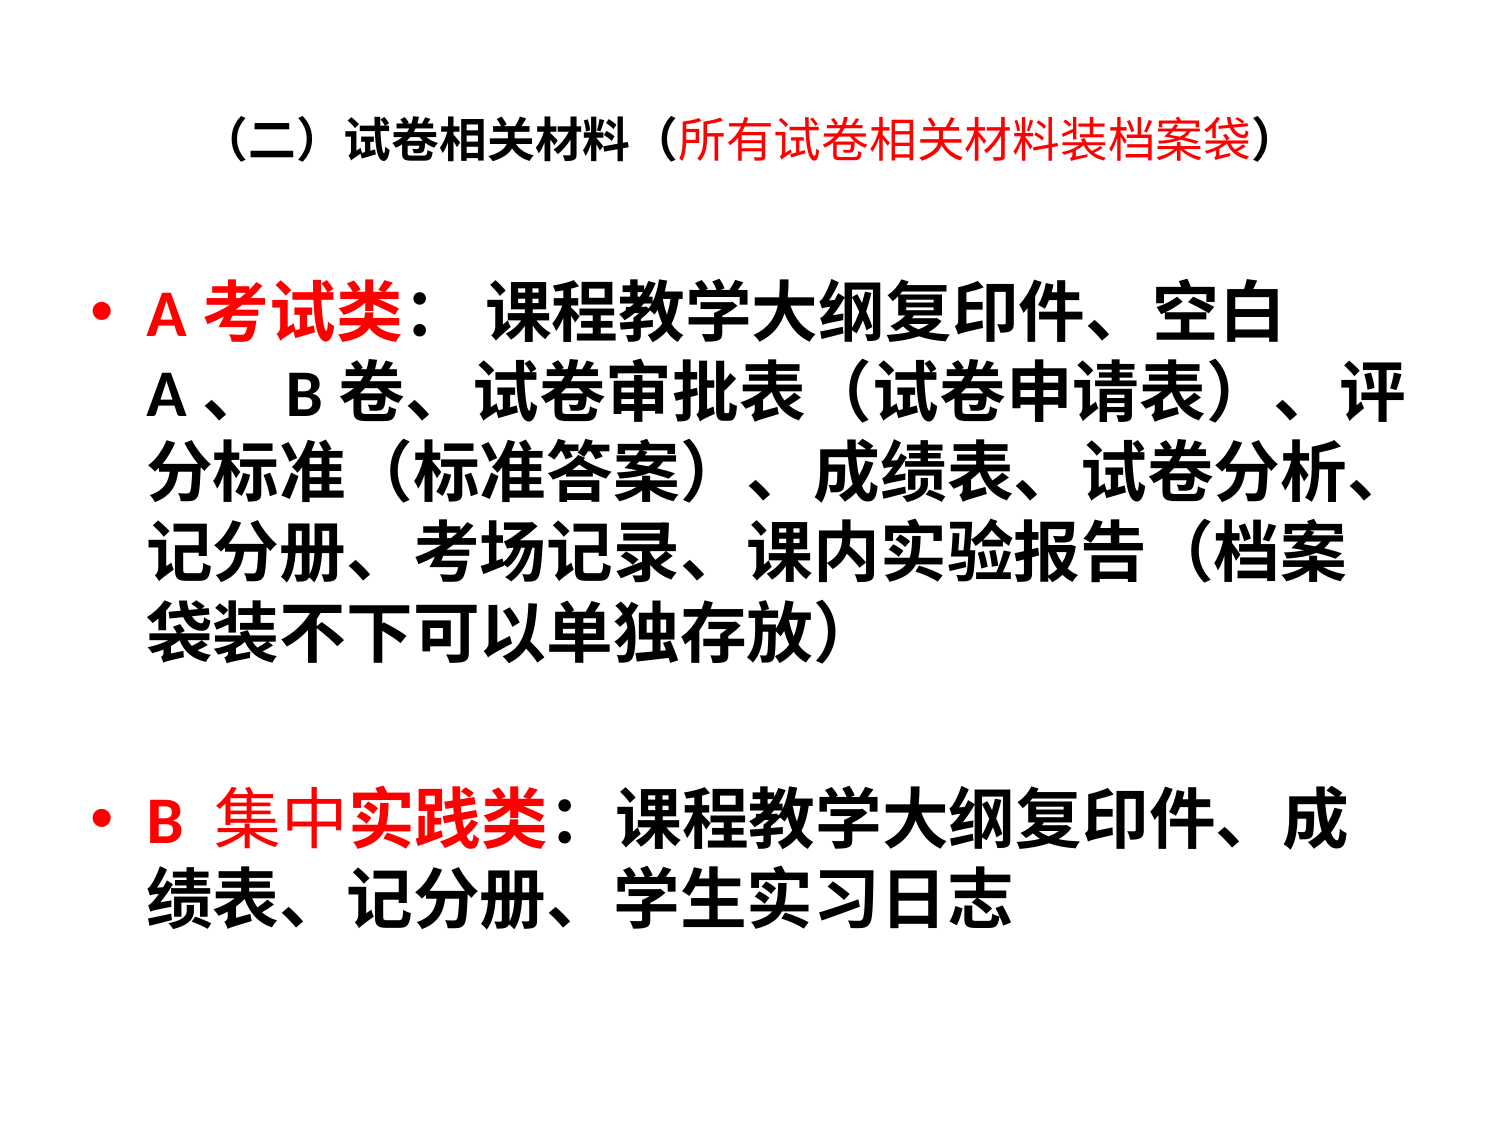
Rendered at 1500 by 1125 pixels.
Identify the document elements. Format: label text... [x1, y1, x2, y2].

list A考试类： 课程教学大纲复印件、空白A、B卷、试卷审批表（试卷申请表）、评分标准（标准答案）、成绩表、试卷分析、记分册、考场记录、课内实验报告（档案袋装不下可以单独存放） B 集中实践类：课程教学大纲复印件、成绩表、记分册、学生实习日志 [75, 262, 1425, 1005]
title （二）试卷相关材料（所有试卷相关材料装档案袋） [75, 45, 1425, 233]
